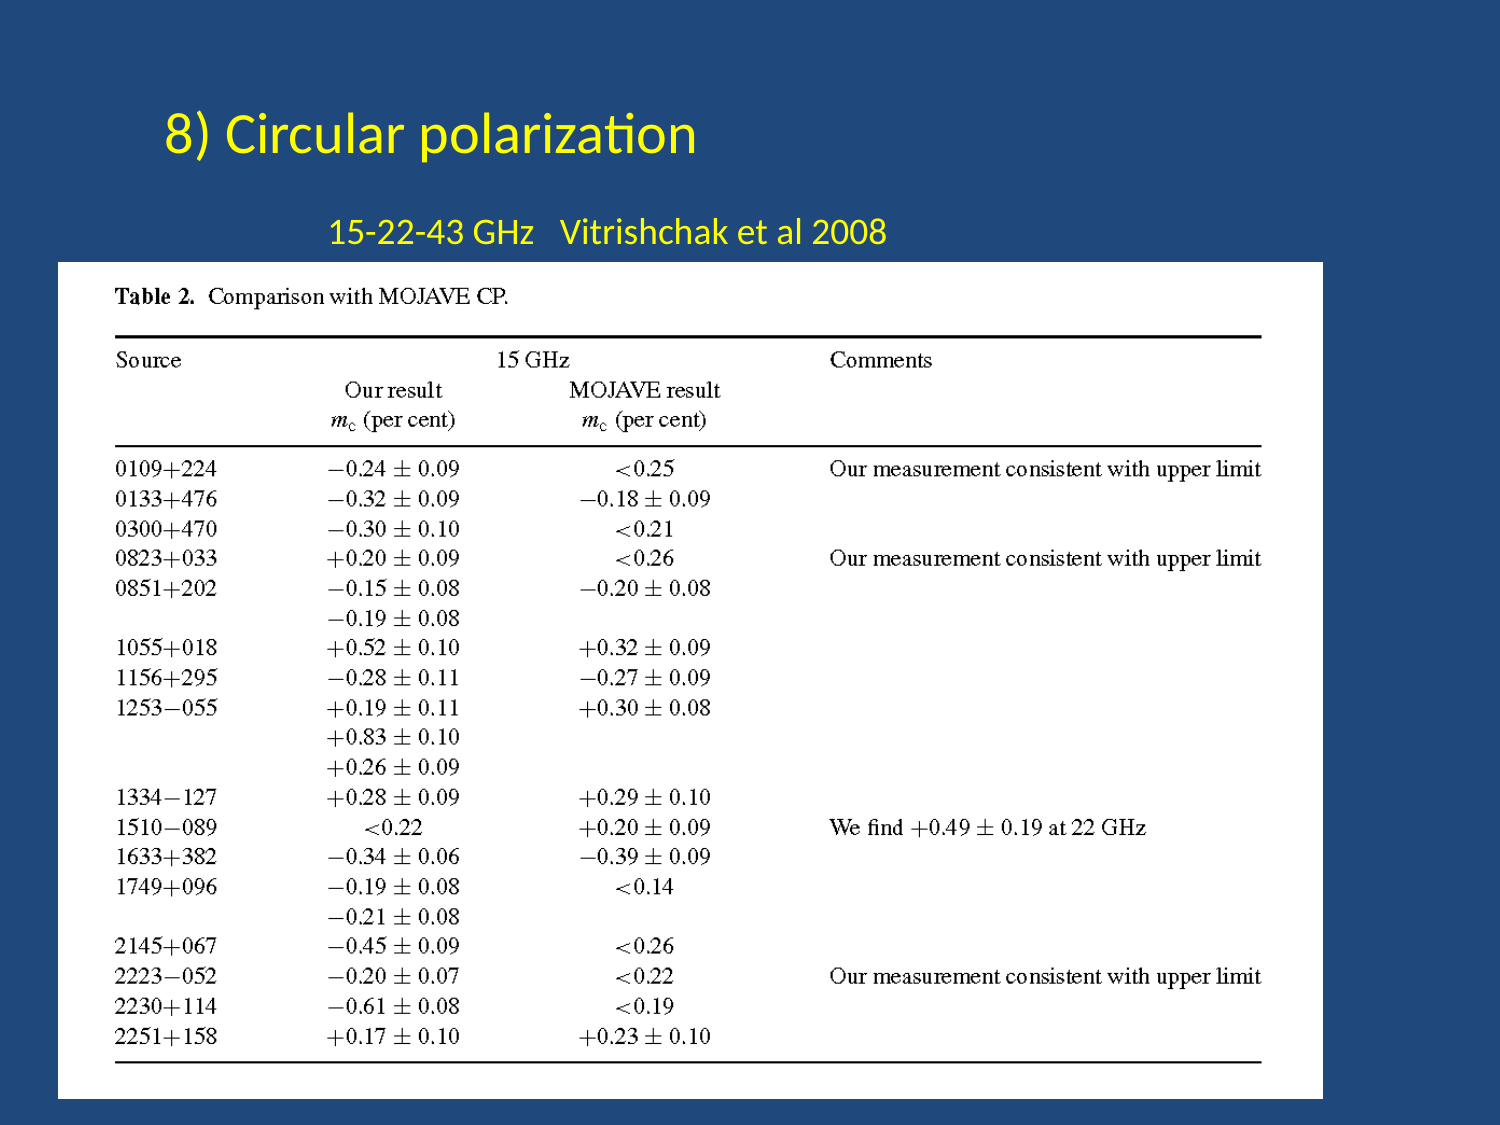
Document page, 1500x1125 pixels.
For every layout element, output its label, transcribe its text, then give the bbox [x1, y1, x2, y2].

picture [58, 262, 1323, 1099]
text_box 15-22-43 GHz Vitrishchak et al 2008 [312, 199, 1050, 260]
text_box 8) Circular polarization [150, 87, 1313, 173]
